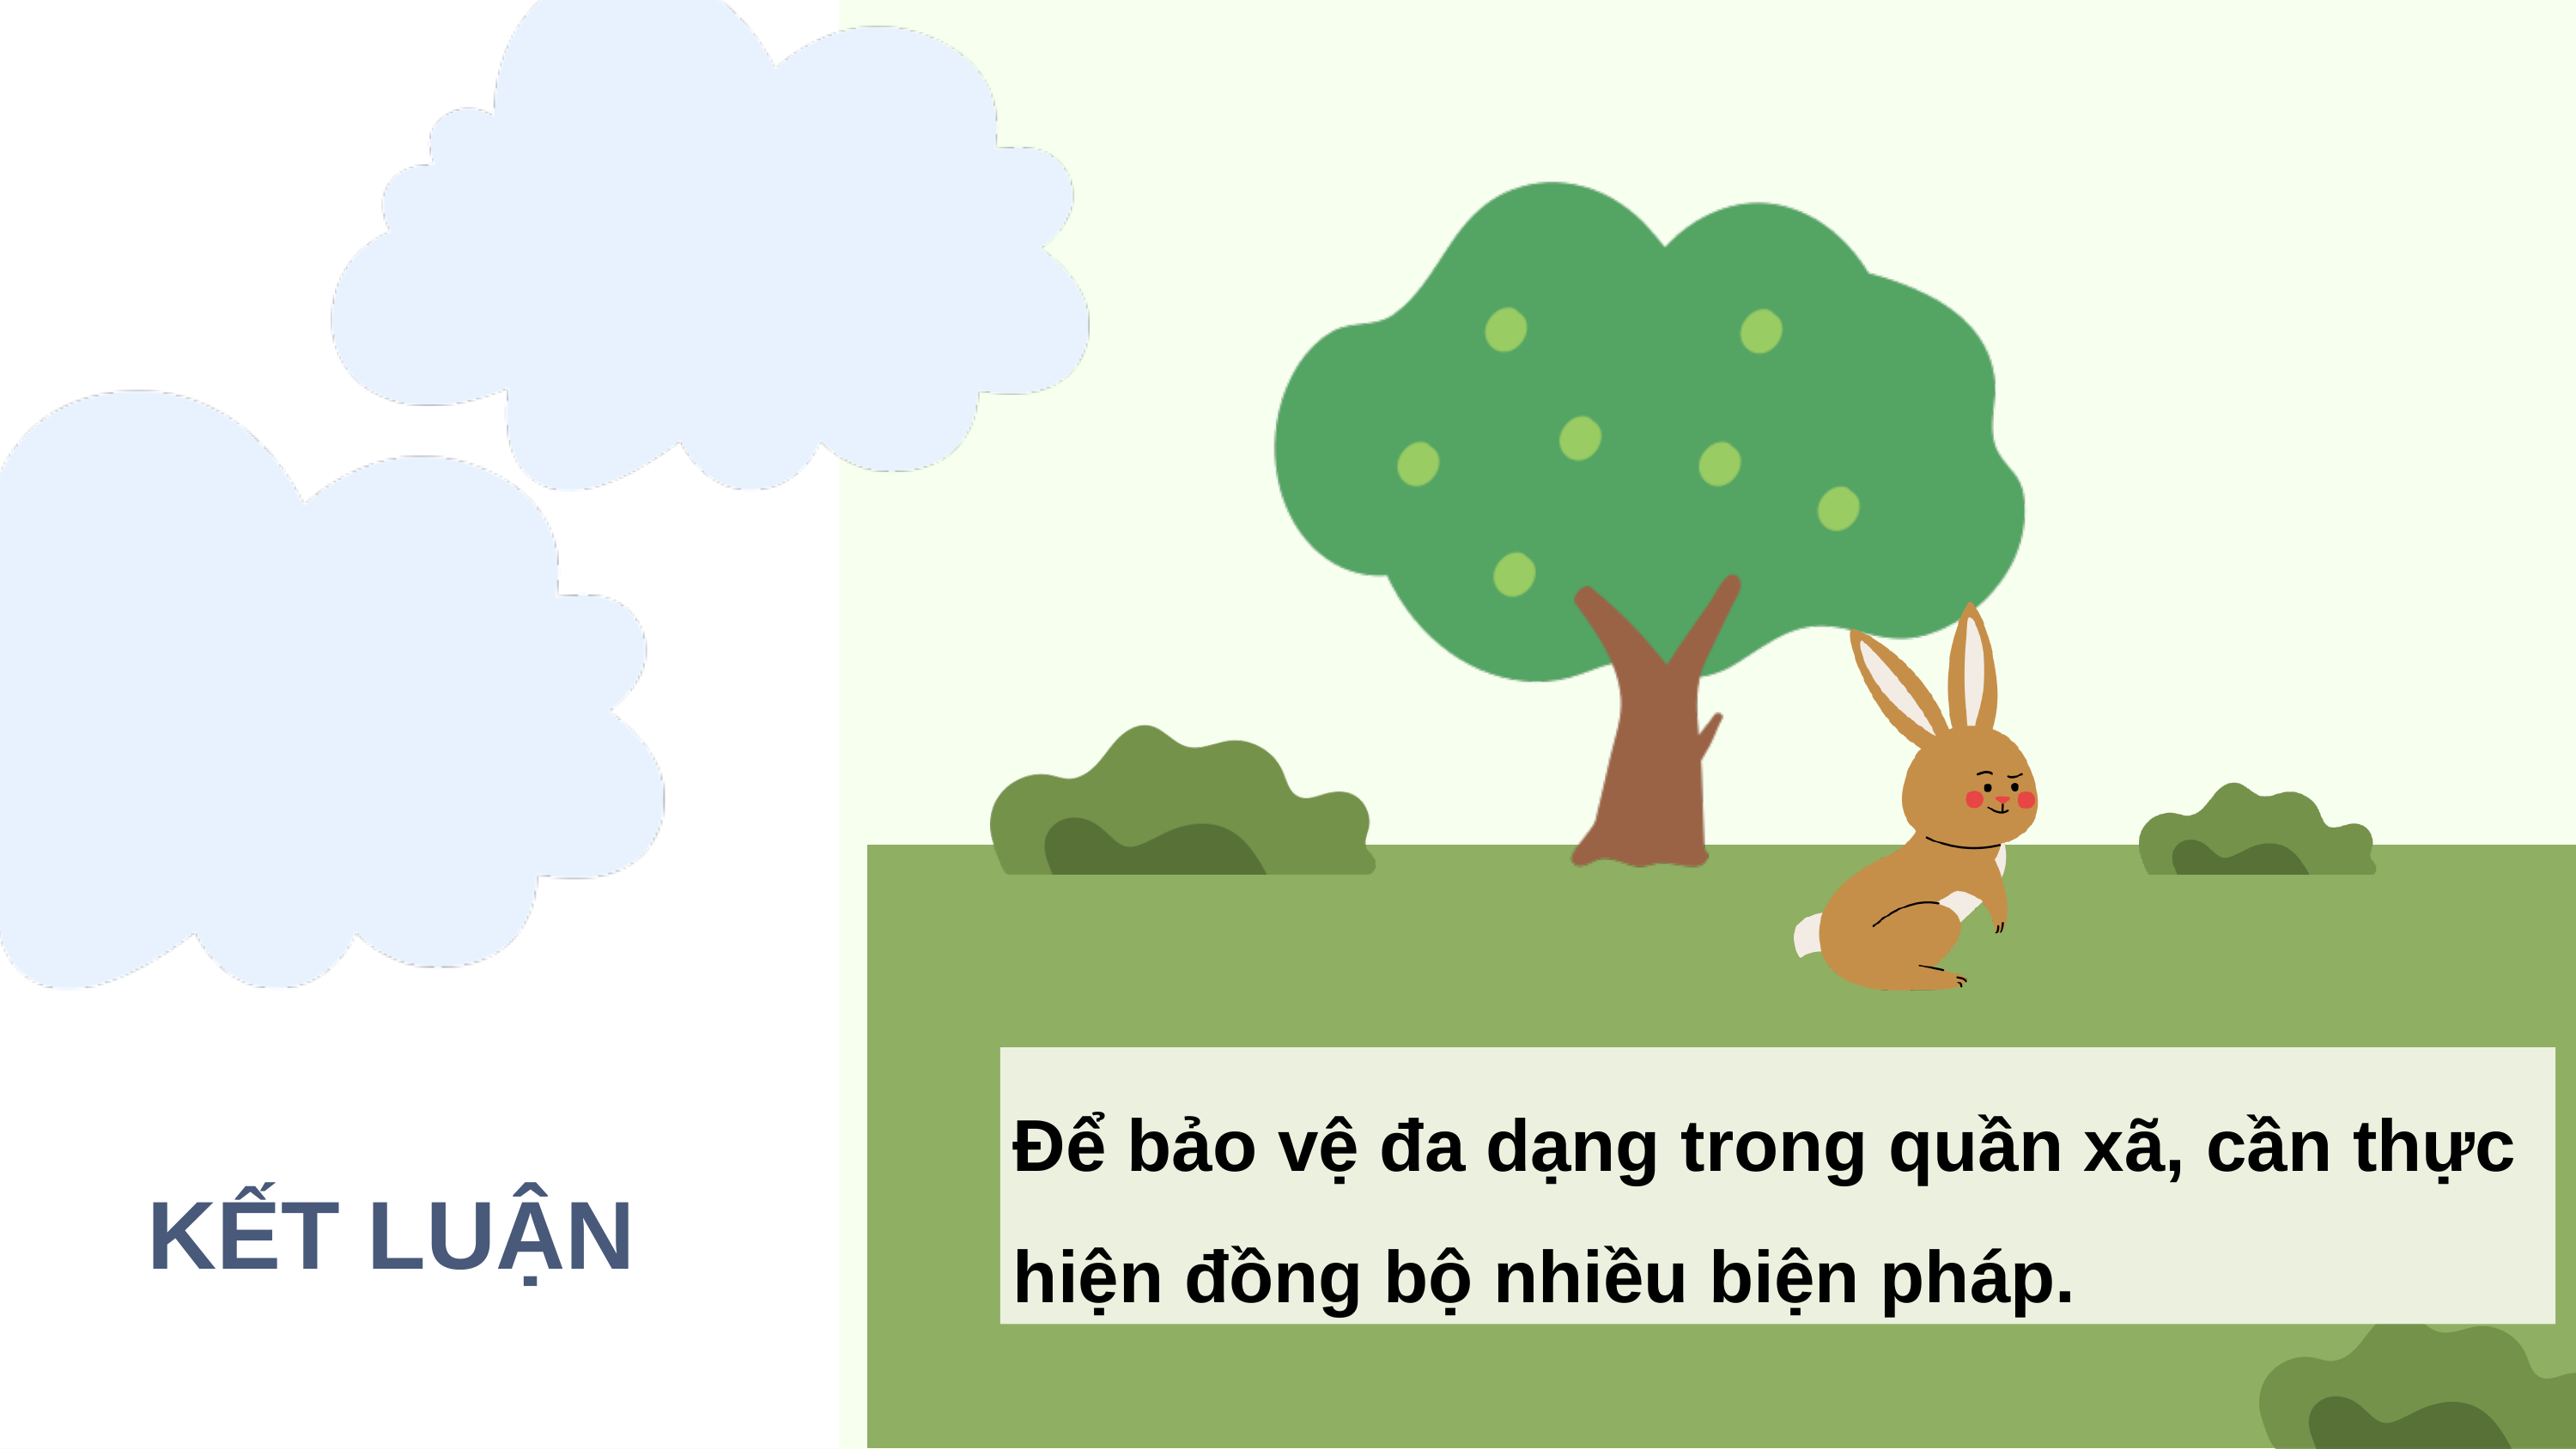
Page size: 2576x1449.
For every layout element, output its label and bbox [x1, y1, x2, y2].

text_box [2136, 781, 2377, 819]
text_box [1777, 602, 2044, 819]
text_box [988, 724, 1376, 819]
text_box [843, 0, 1105, 492]
text_box [0, 0, 839, 1449]
text_box [1264, 172, 2034, 819]
text_box [866, 819, 2576, 1449]
